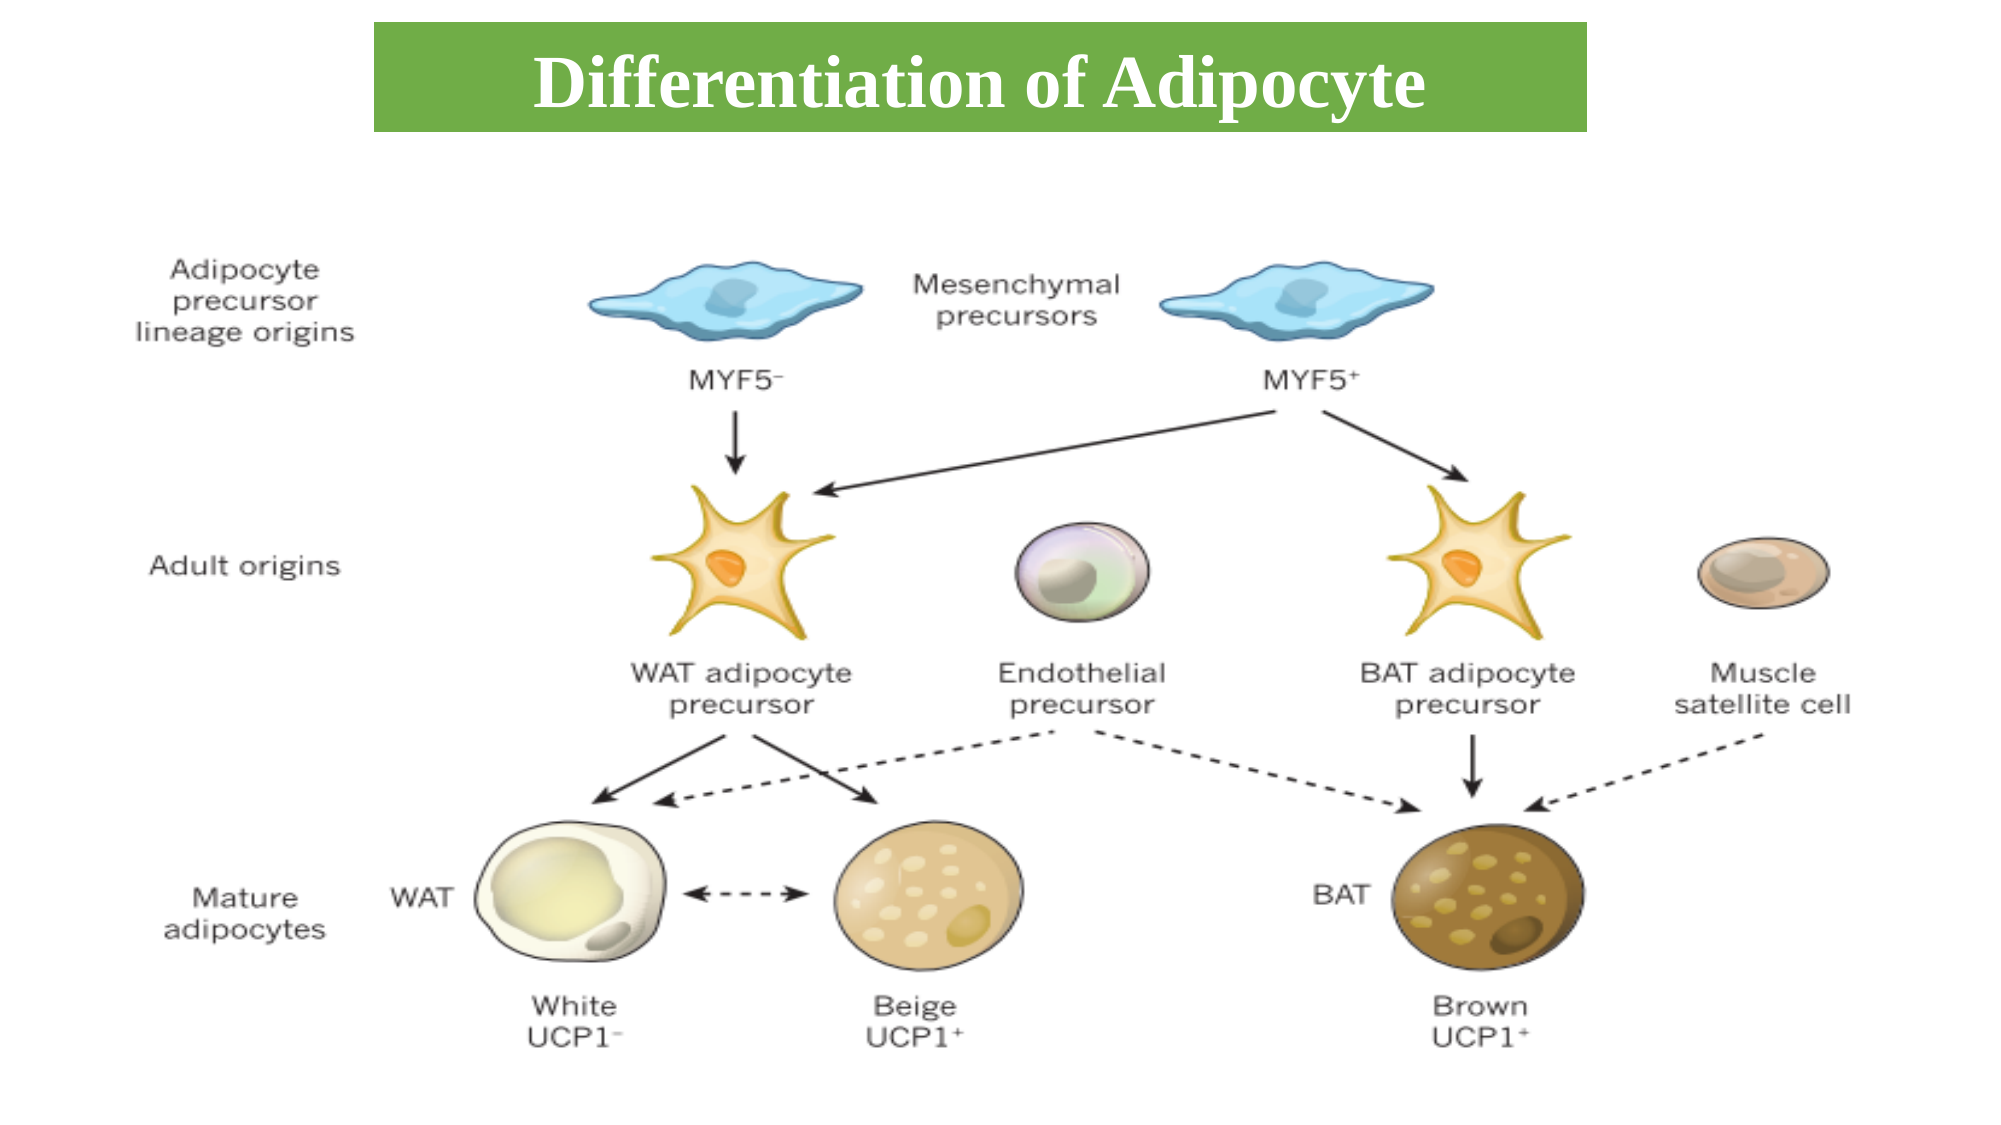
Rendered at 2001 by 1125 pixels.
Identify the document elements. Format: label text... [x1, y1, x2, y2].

text_box Differentiation of Adipocyte [374, 22, 1587, 132]
picture [86, 218, 1925, 1067]
